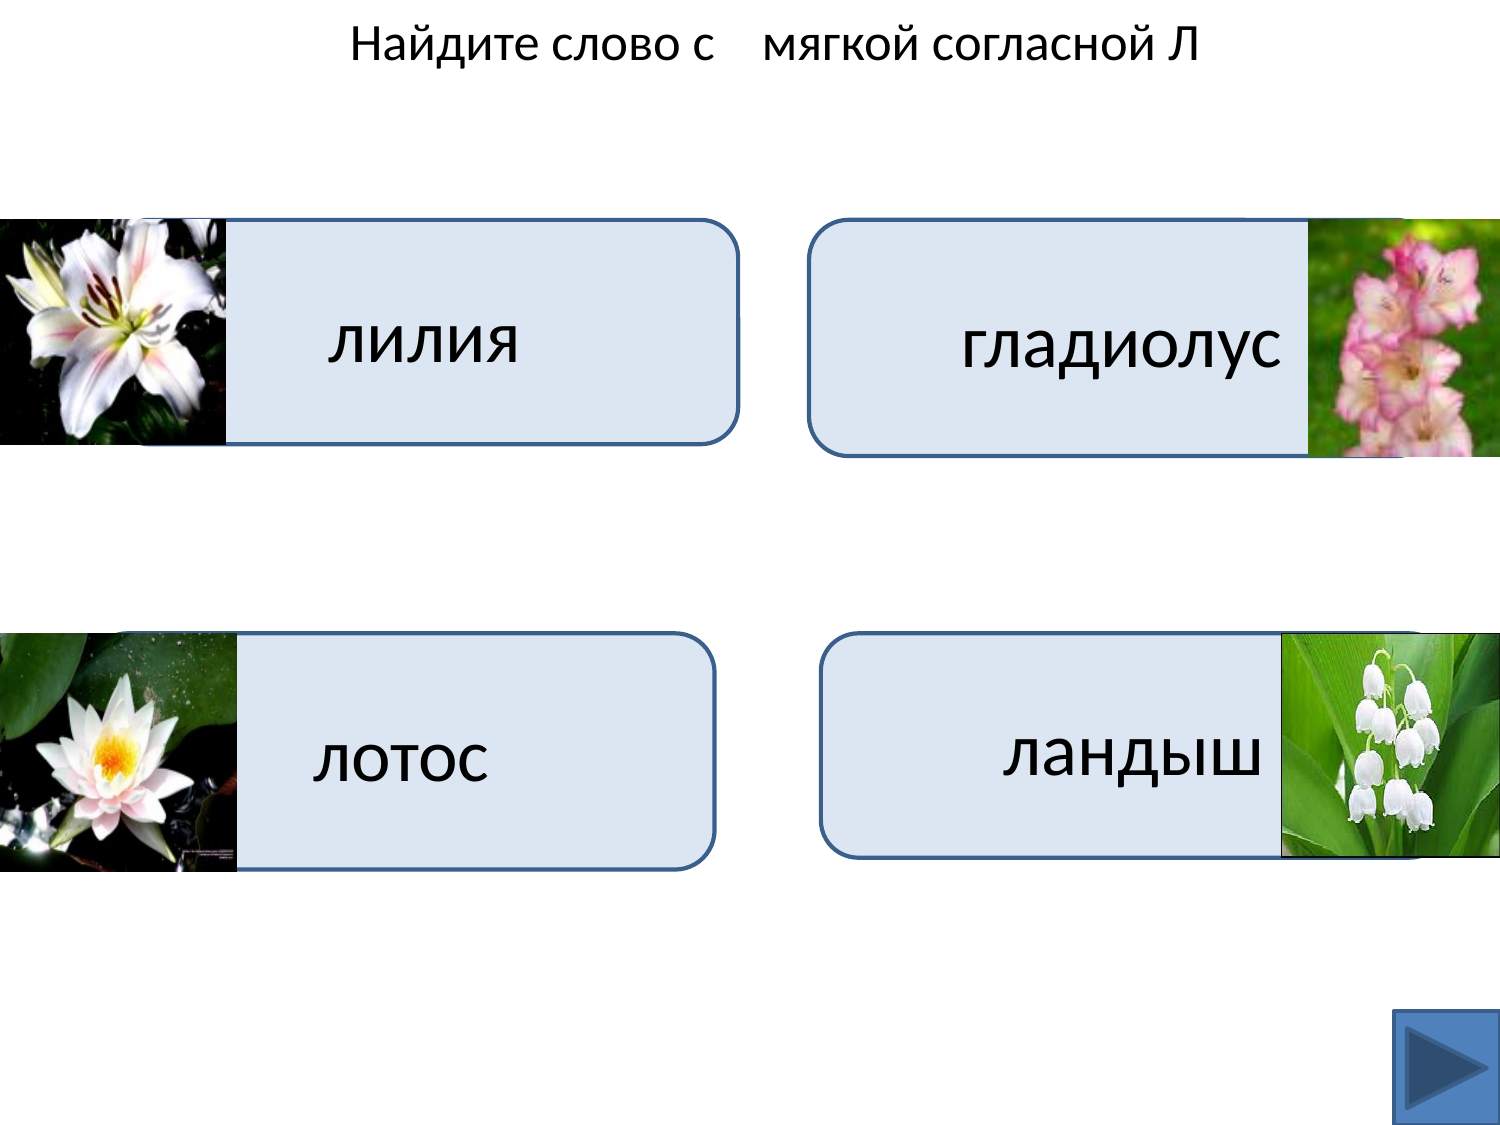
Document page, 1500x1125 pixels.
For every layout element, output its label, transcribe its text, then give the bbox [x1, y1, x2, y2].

text_box лилия [145, 217, 741, 447]
text_box гладиолус [806, 217, 1400, 459]
title Найдите слово с мягкой согласной Л [100, 0, 1451, 149]
text_box ландыш [818, 631, 1282, 860]
picture [1308, 219, 1500, 457]
picture [1281, 633, 1500, 858]
picture [0, 219, 226, 445]
picture [0, 633, 237, 872]
text_box [1392, 1009, 1500, 1125]
text_box лотос [234, 631, 717, 872]
